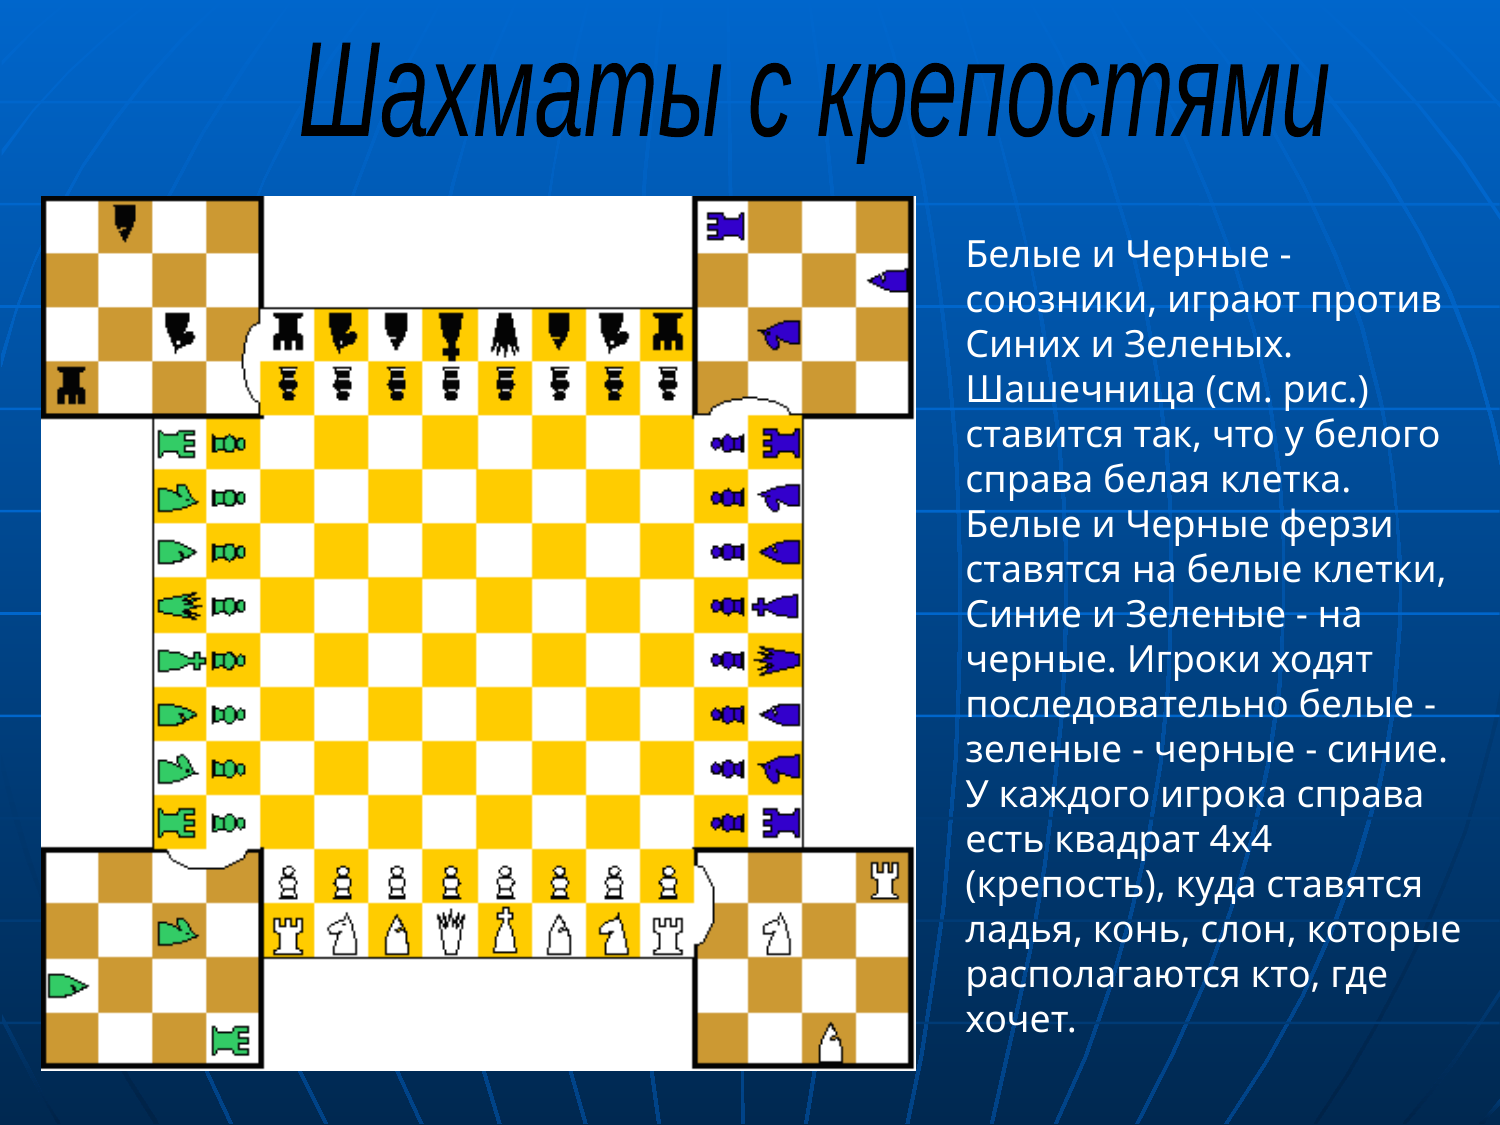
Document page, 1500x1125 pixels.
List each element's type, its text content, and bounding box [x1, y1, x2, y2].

text_box Белые и Черные - союзники, играют против Синих и Зеленых. Шашечница (см. рис.) ставится так, что у белого справа белая клетка. Белые и Черные ферзи ставятся на белые клетки, Синие и Зеленые - на черные. Игроки ходят последовательно белые - зеленые - черные - синие. У каждого игрока справа есть квадрат 4х4 (крепость), куда ставятся ладья, конь, слон, которые располагаются кто, где хочет. [950, 222, 1483, 1125]
picture [40, 196, 916, 1071]
